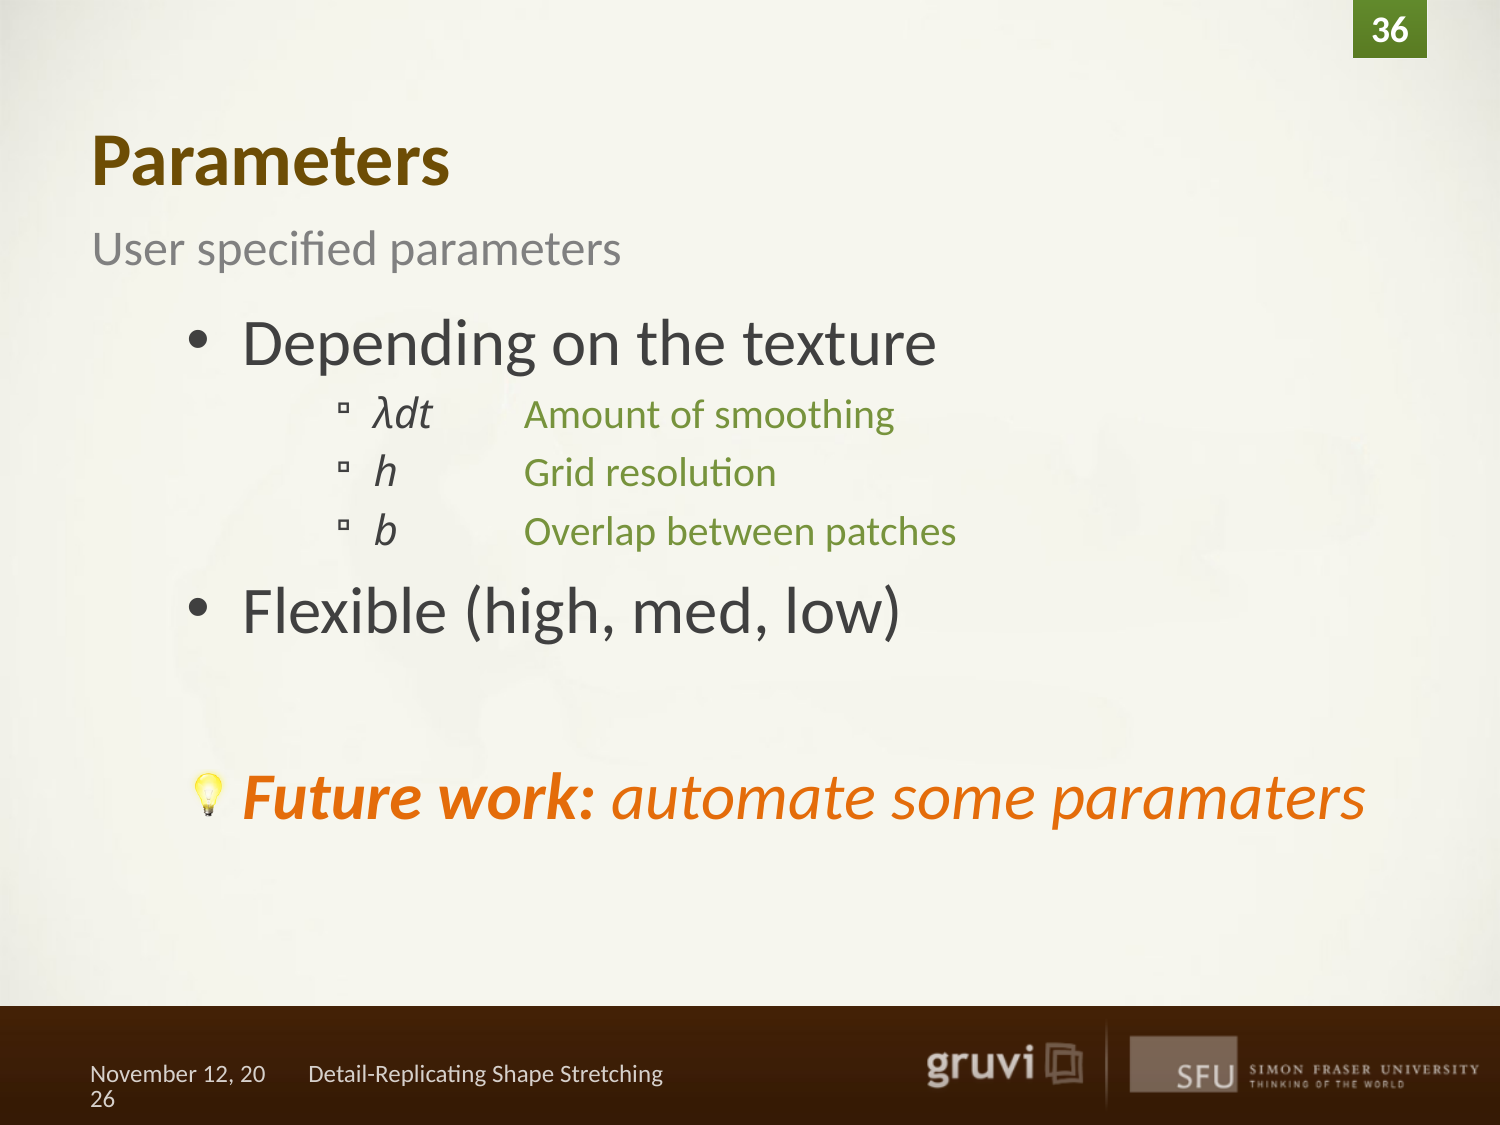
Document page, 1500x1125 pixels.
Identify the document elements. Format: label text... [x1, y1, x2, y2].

slide_number 35 [1352, 0, 1428, 59]
list Depending on the texture λdt Amount of smoothing h Grid resolution b Overlap between patches Flexible (high, med, low) Future work: automate some paramaters [171, 291, 1424, 1005]
list User specified parameters [76, 208, 1424, 291]
title Parameters [76, 101, 1424, 208]
footer Detail-Replicating Shape Stretching [293, 1042, 762, 1103]
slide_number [75, 1042, 290, 1103]
picture [0, 0, 1500, 1125]
